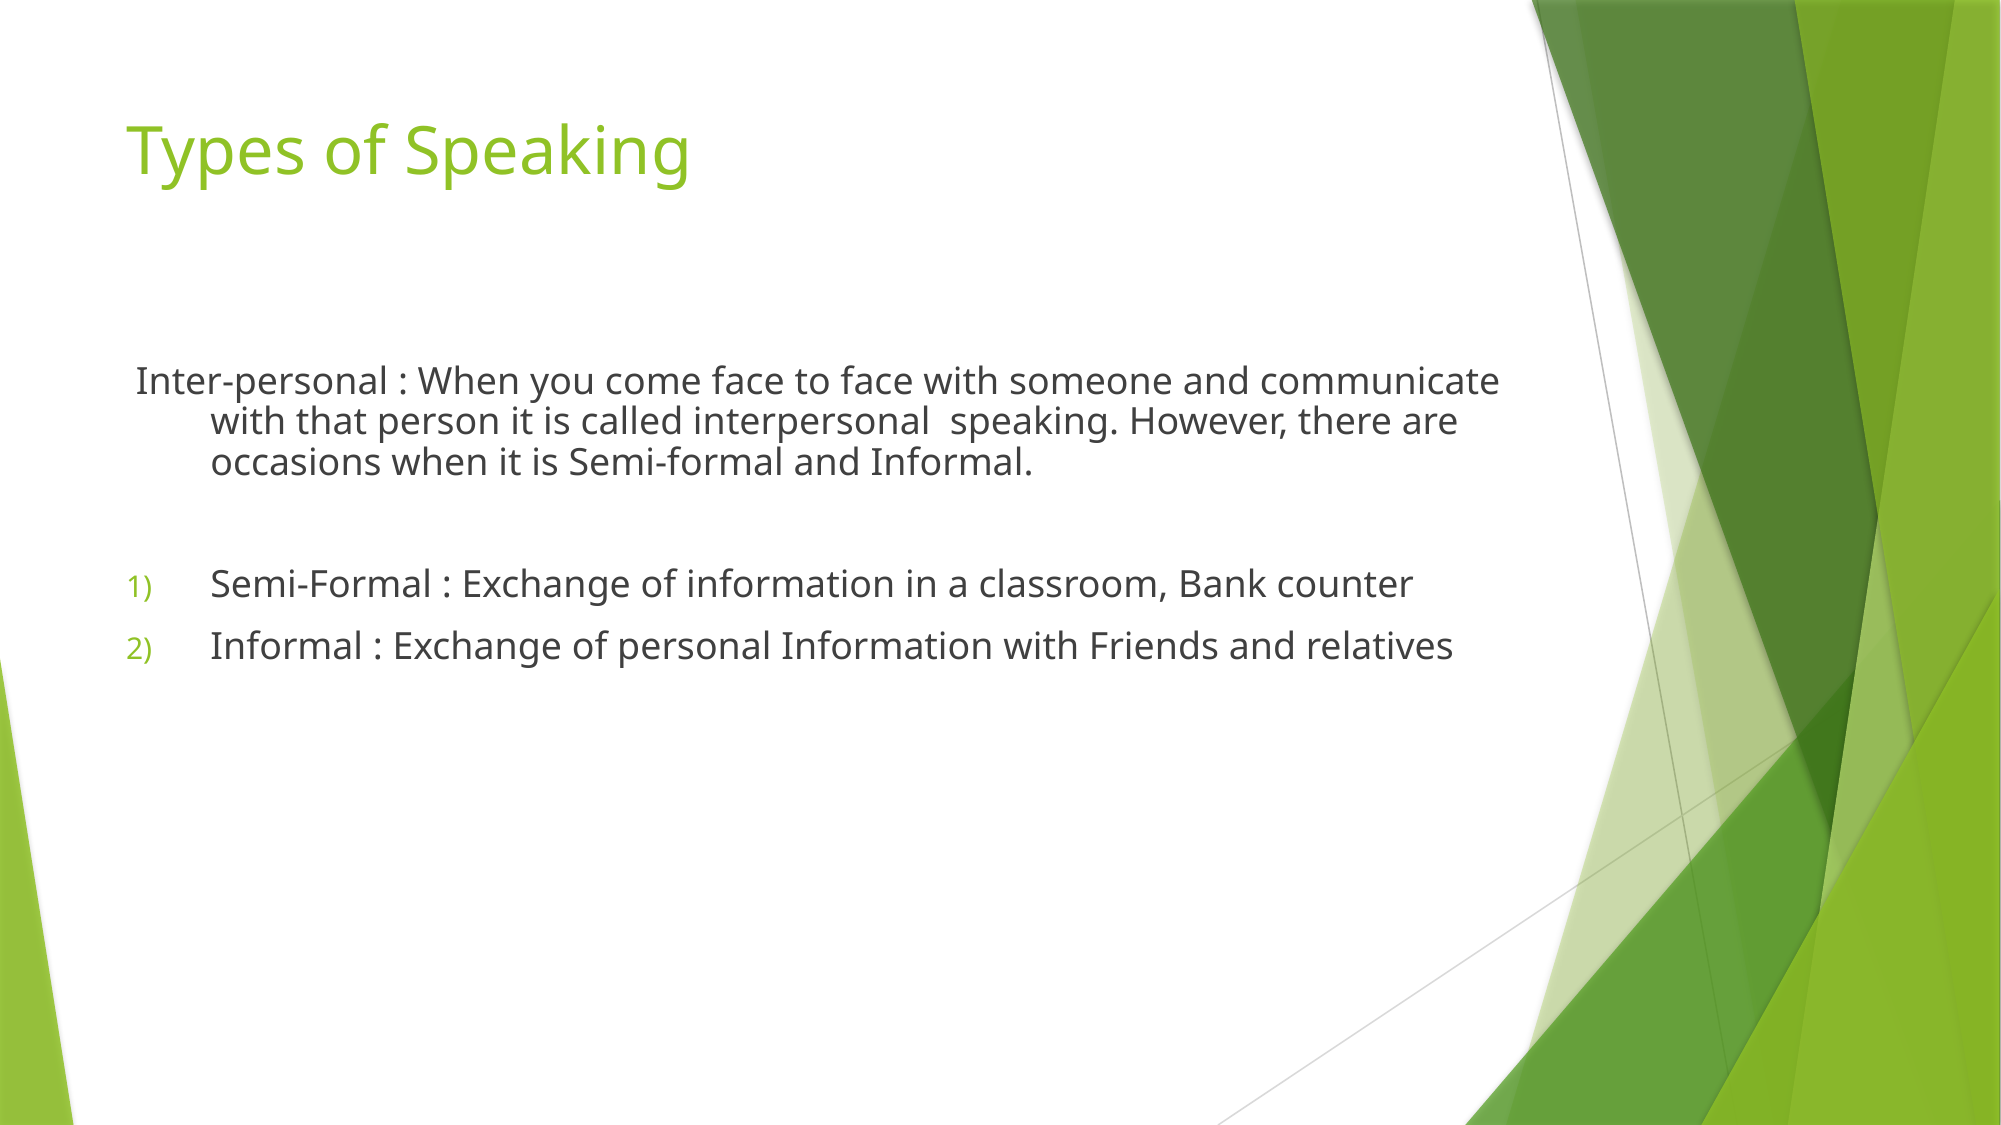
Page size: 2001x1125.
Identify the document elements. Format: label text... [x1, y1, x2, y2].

list Inter-personal : When you come face to face with someone and communicate with that person it is called interpersonal speaking. However, there are occasions when it is Semi-formal and Informal. Semi-Formal : Exchange of information in a classroom, Bank counter Informal : Exchange of personal Information with Friends and relatives [111, 354, 1522, 992]
title Types of Speaking [111, 99, 1522, 317]
